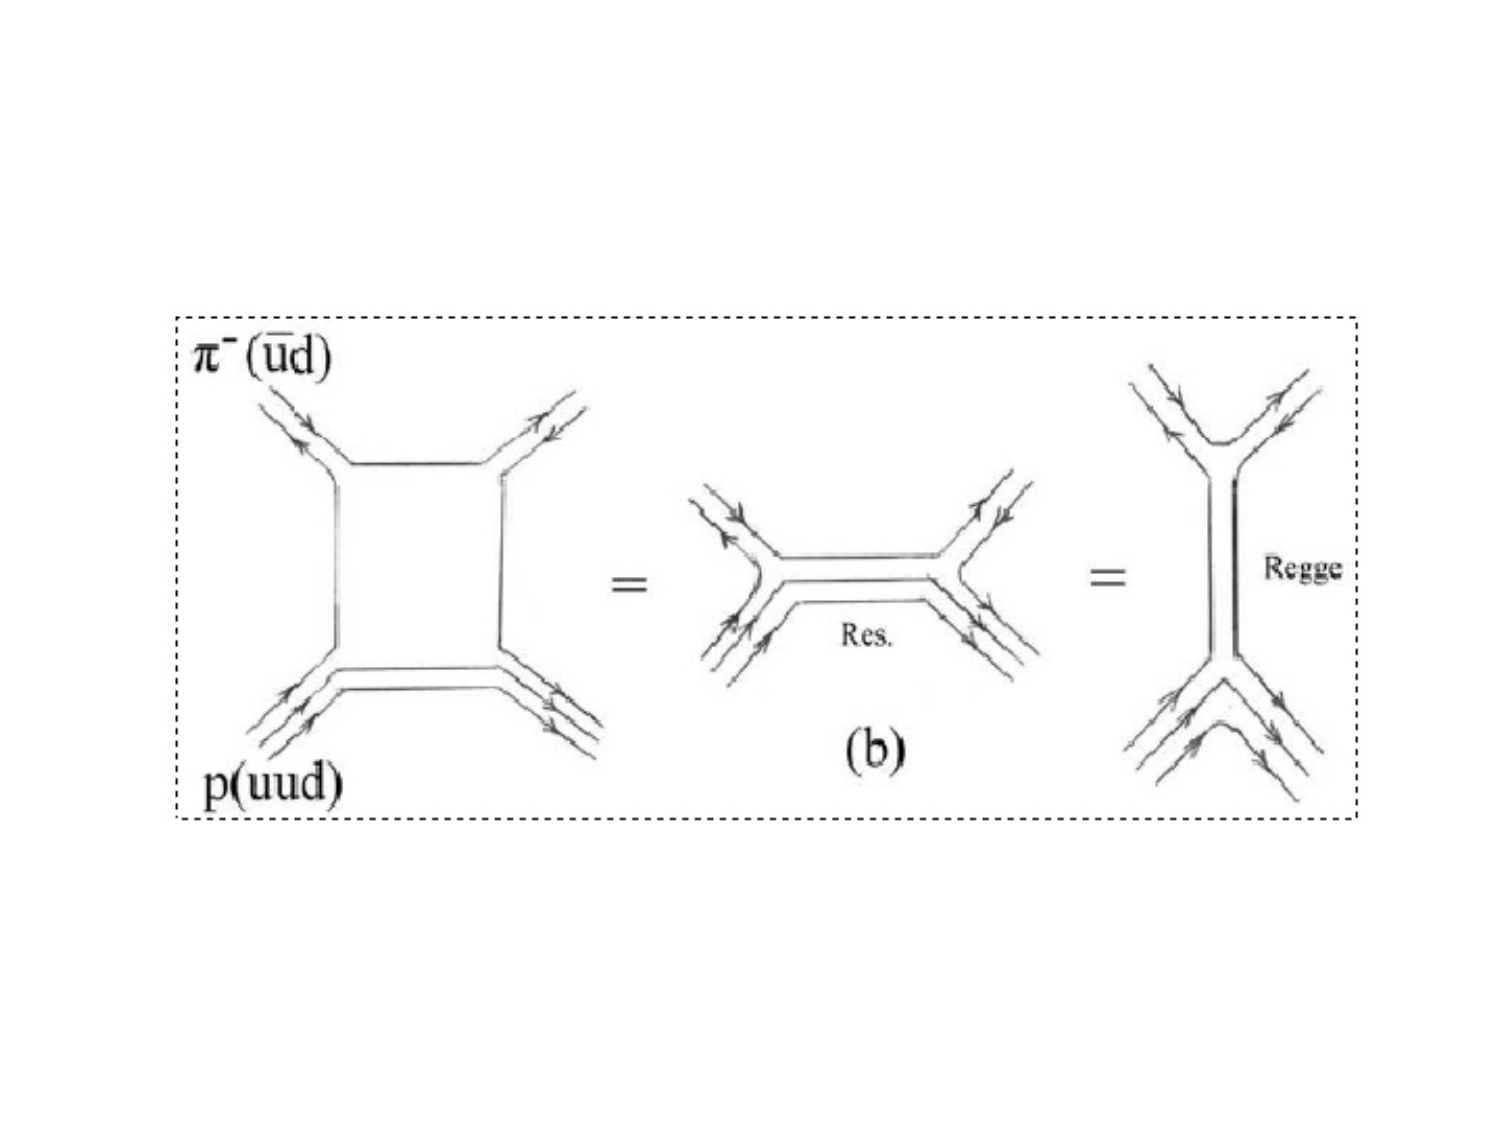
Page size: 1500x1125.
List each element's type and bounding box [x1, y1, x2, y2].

picture [99, 271, 1401, 854]
